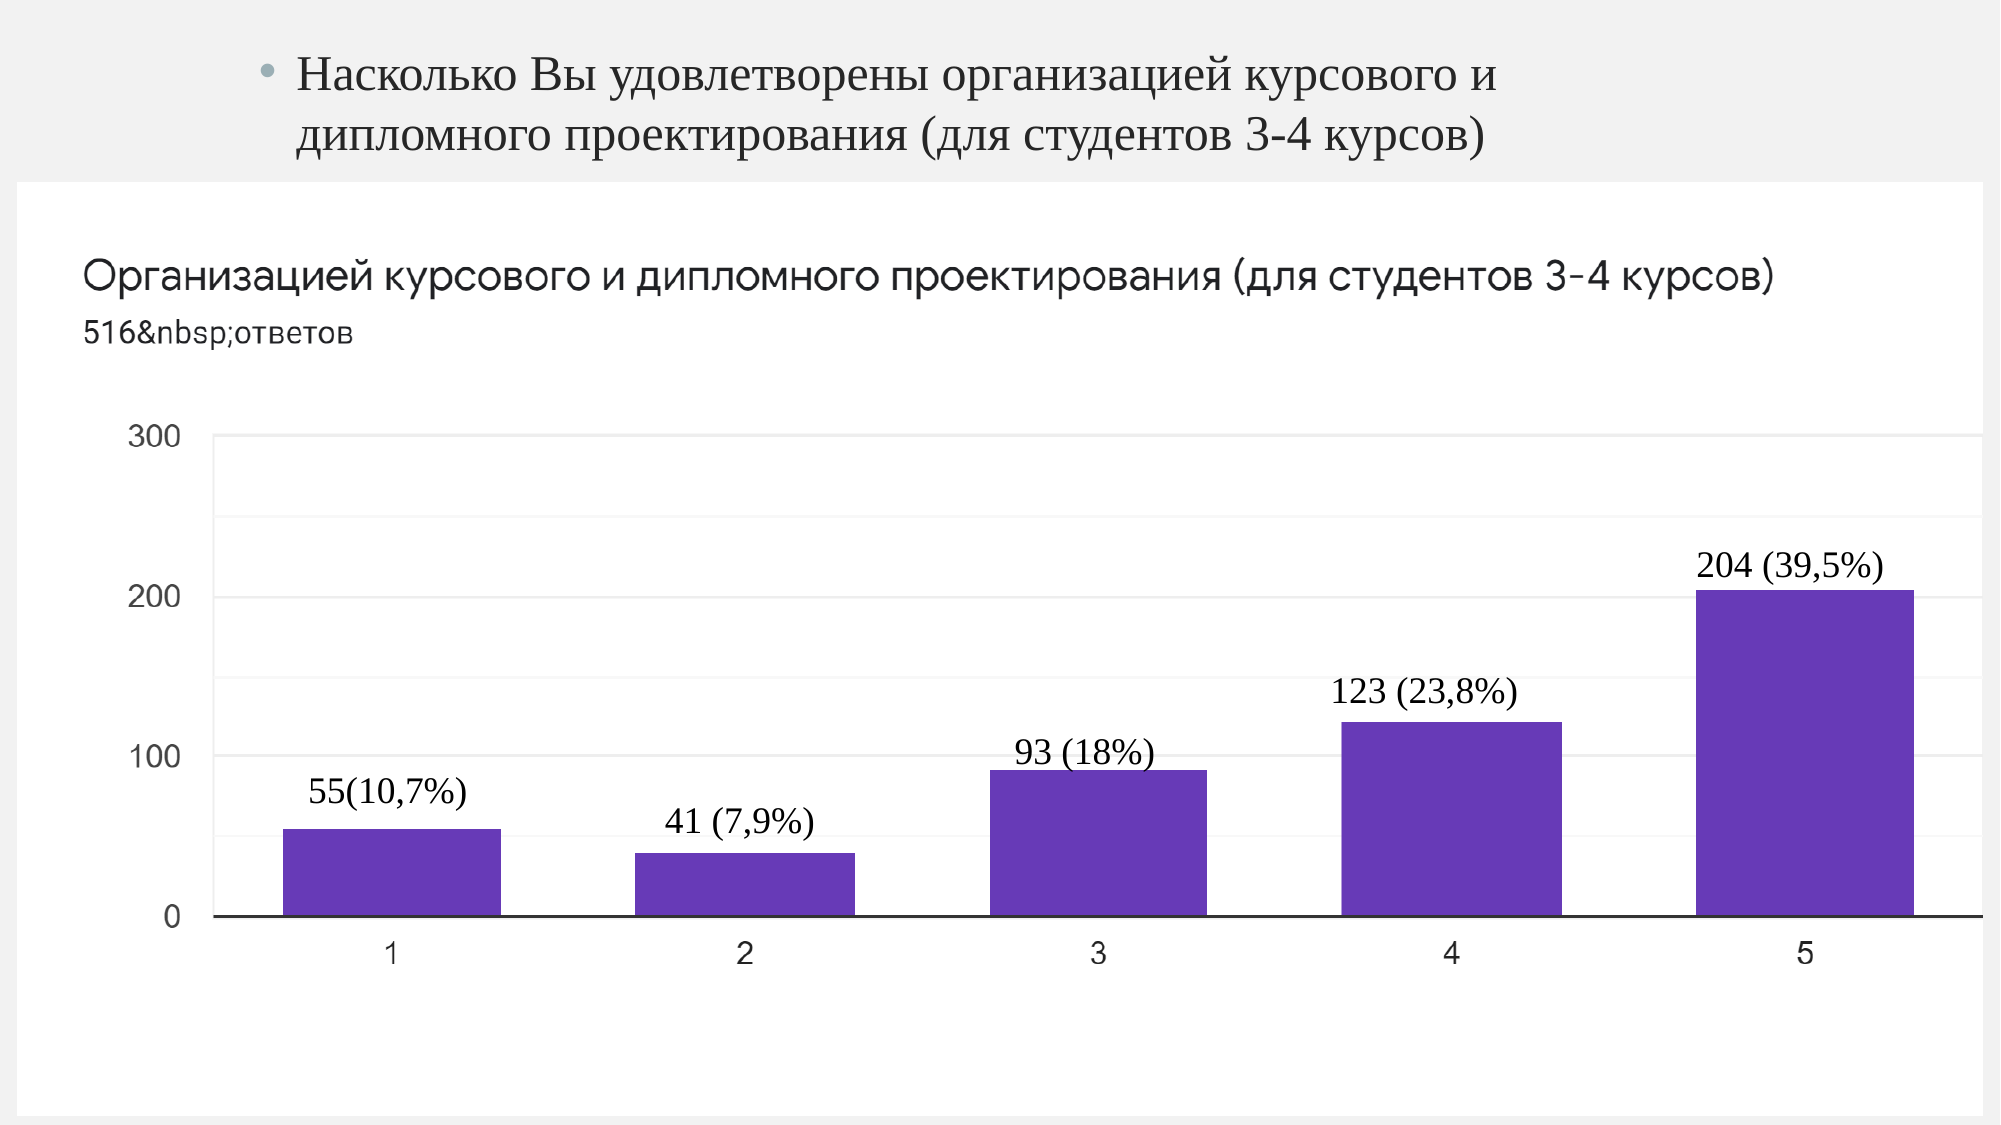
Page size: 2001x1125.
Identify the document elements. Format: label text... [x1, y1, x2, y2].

list Насколько Вы удовлетворены организацией курсового и дипломного проектирования (для студентов 3-4 курсов) [243, 33, 1757, 182]
picture [17, 182, 1983, 1116]
